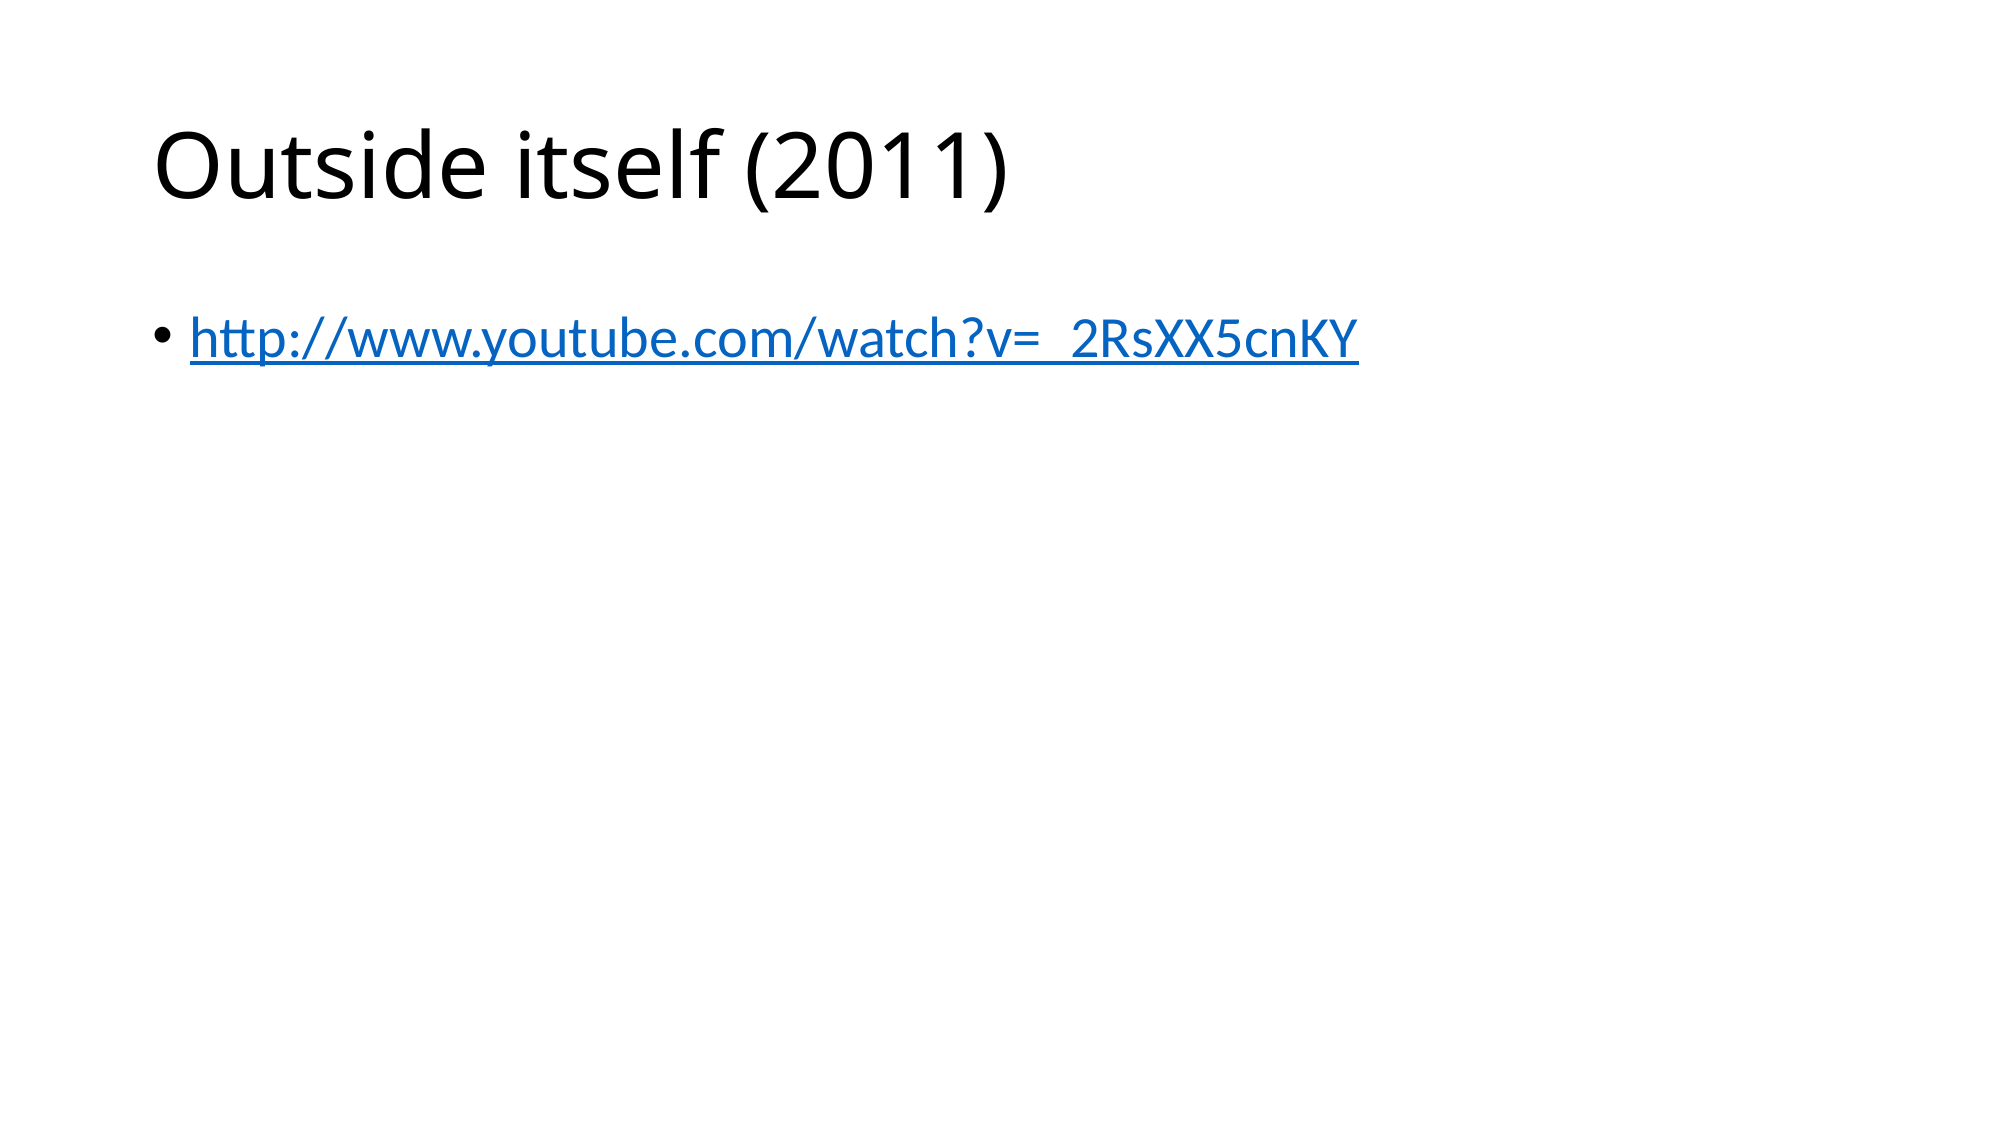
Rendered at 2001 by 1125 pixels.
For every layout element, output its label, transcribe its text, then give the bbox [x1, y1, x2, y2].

title Outside itself (2011) [137, 59, 1863, 278]
list http://www.youtube.com/watch?v=_2RsXX5cnKY [137, 299, 1863, 1014]
